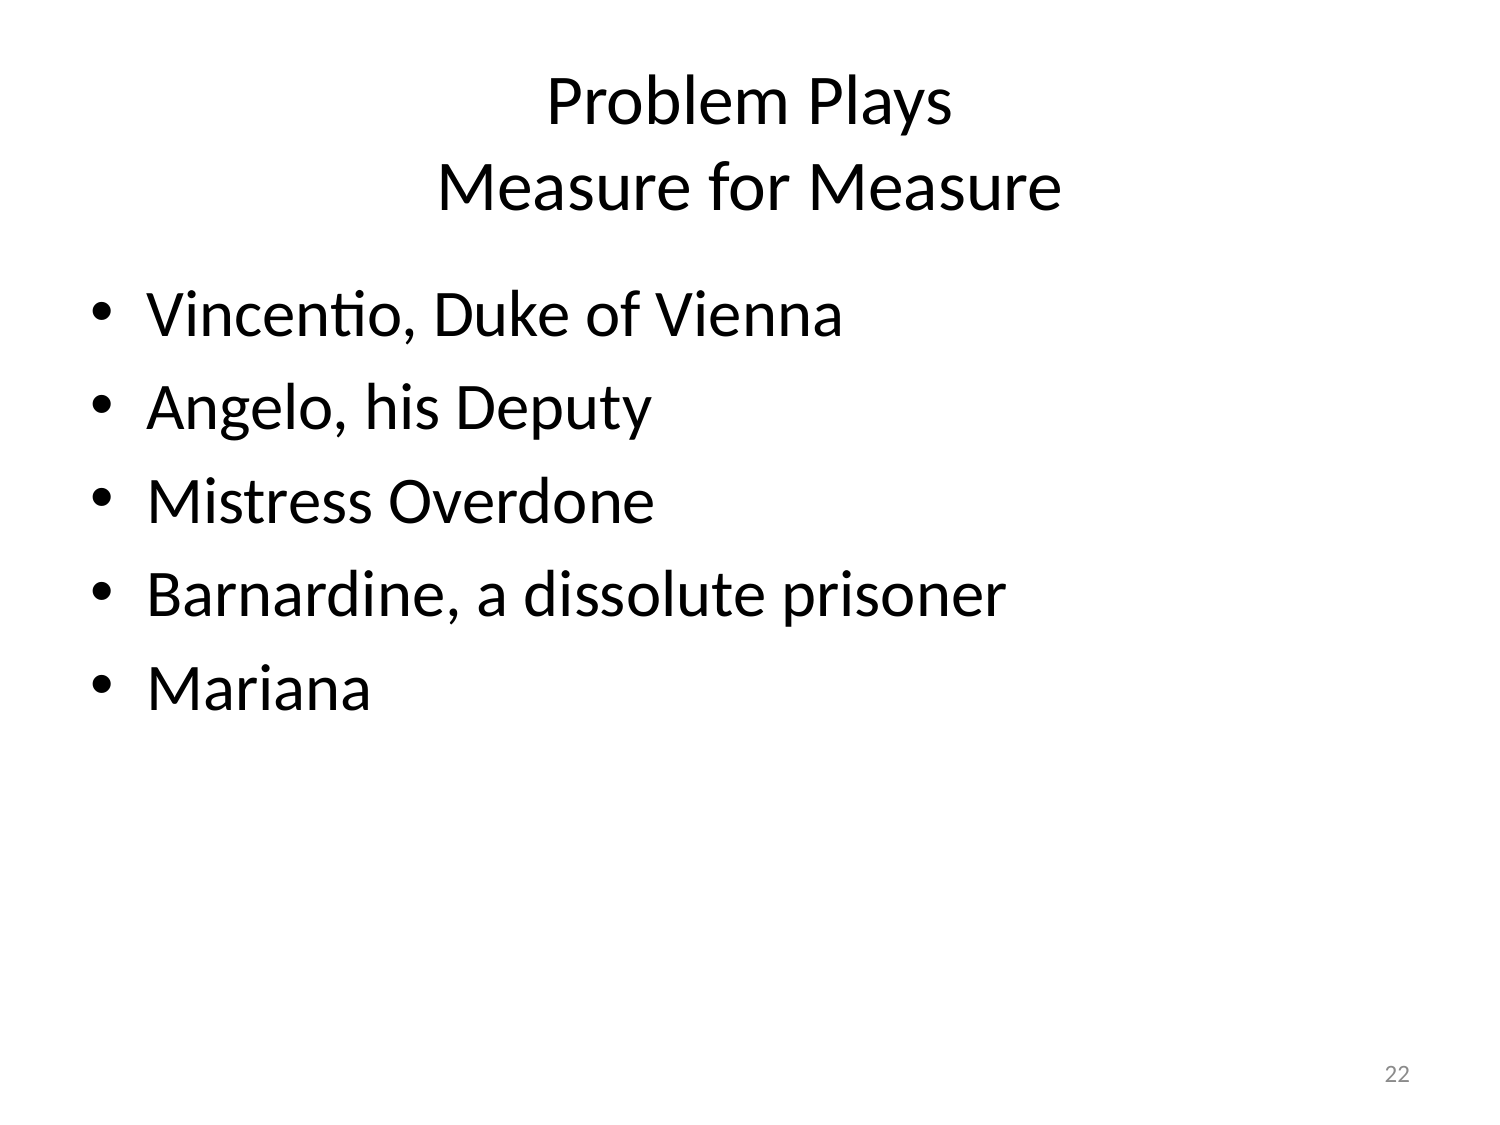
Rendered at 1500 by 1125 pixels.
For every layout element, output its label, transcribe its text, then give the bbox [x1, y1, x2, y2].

slide_number 22 [1074, 1042, 1425, 1103]
title Problem Plays Measure for Measure [75, 45, 1425, 233]
list Vincentio, Duke of Vienna Angelo, his Deputy Mistress Overdone Barnardine, a dissolute prisoner Mariana [75, 262, 1425, 1005]
